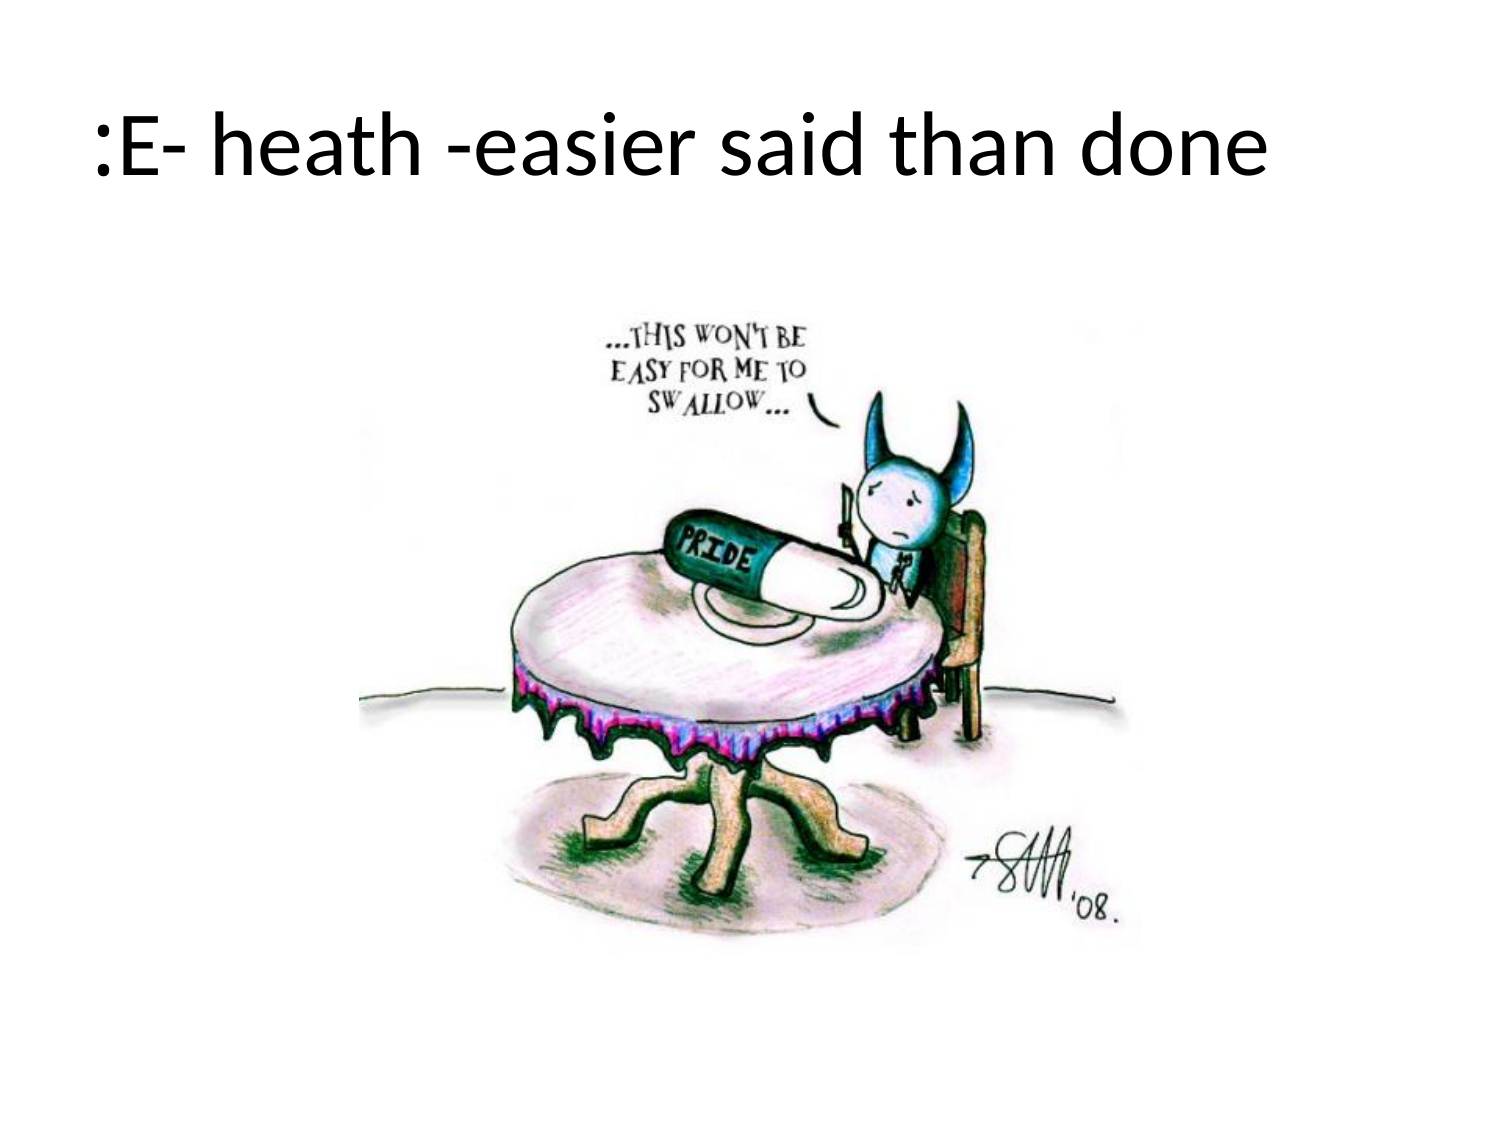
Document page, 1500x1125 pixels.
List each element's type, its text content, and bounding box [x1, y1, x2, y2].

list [359, 311, 1141, 956]
title E- heath -easier said than done: [75, 45, 1425, 233]
